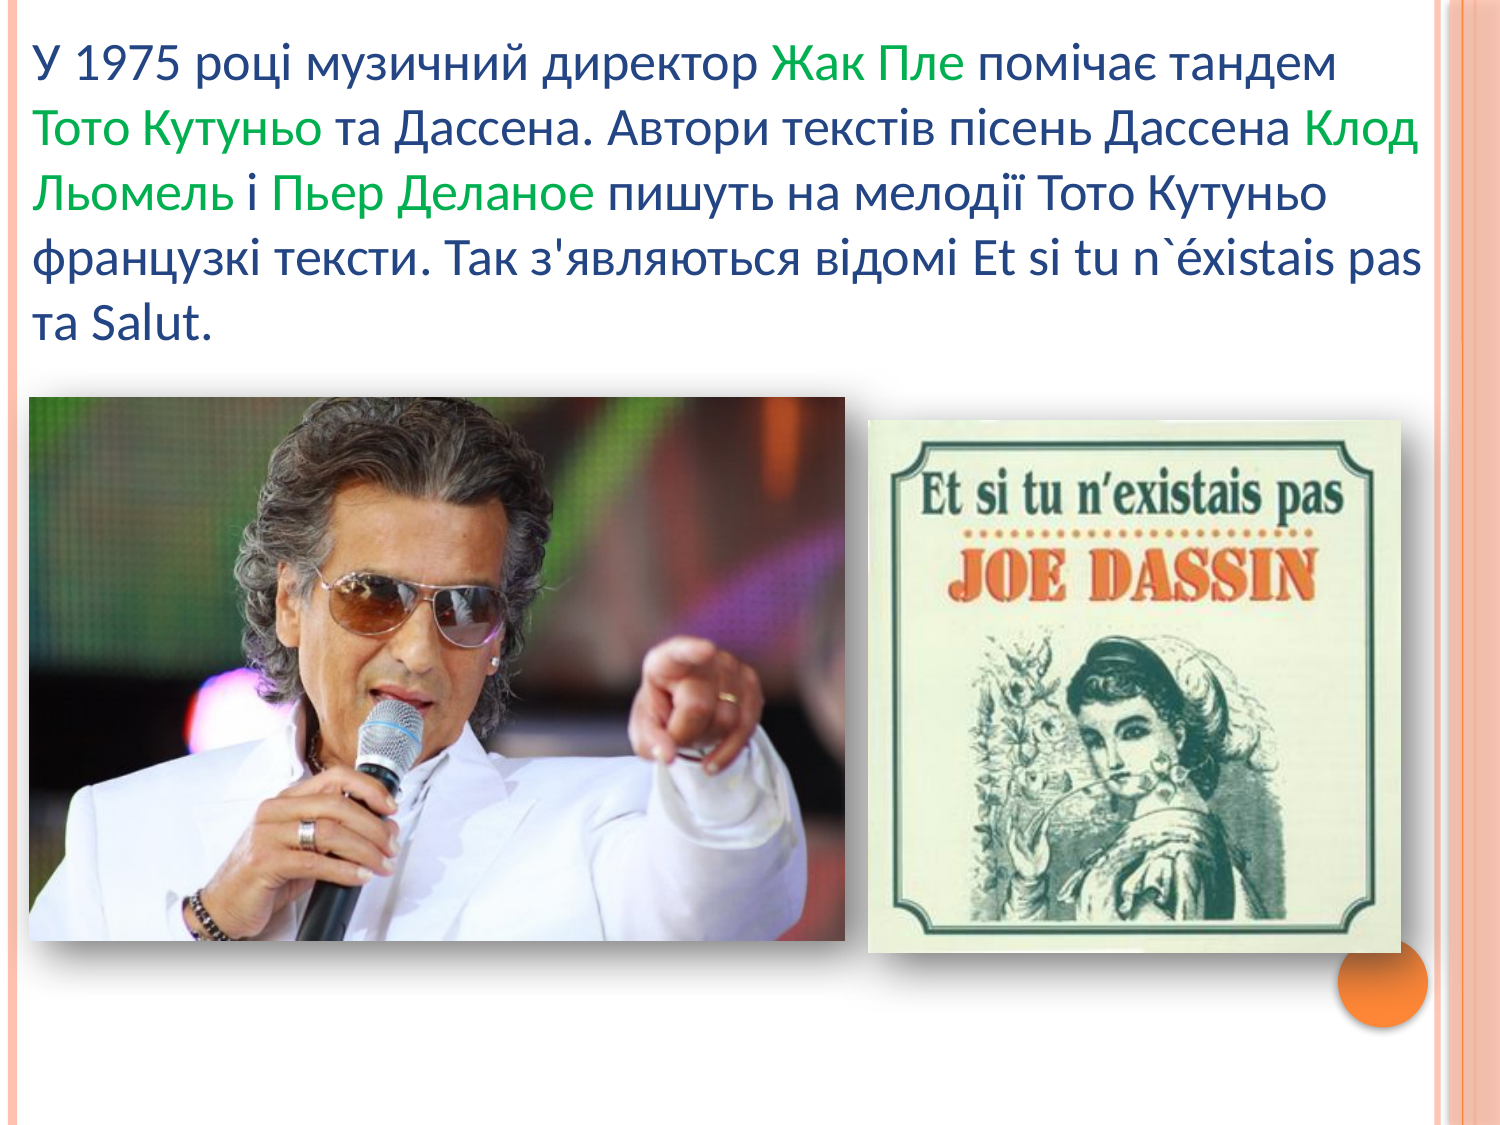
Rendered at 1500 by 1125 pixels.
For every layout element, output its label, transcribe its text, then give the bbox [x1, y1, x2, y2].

picture [867, 420, 1401, 953]
picture [28, 396, 845, 941]
list У 1975 році музичний директор Жак Пле помічає тандем Тото Кутуньо та Дассена. Автори текстів пісень Дассена Клод Льомель і Пьер Деланое пишуть на мелодії Тото Кутуньо французкі тексти. Так з'являються відомі Et si tu n`éxistais pas та Salut. [17, 19, 1447, 362]
